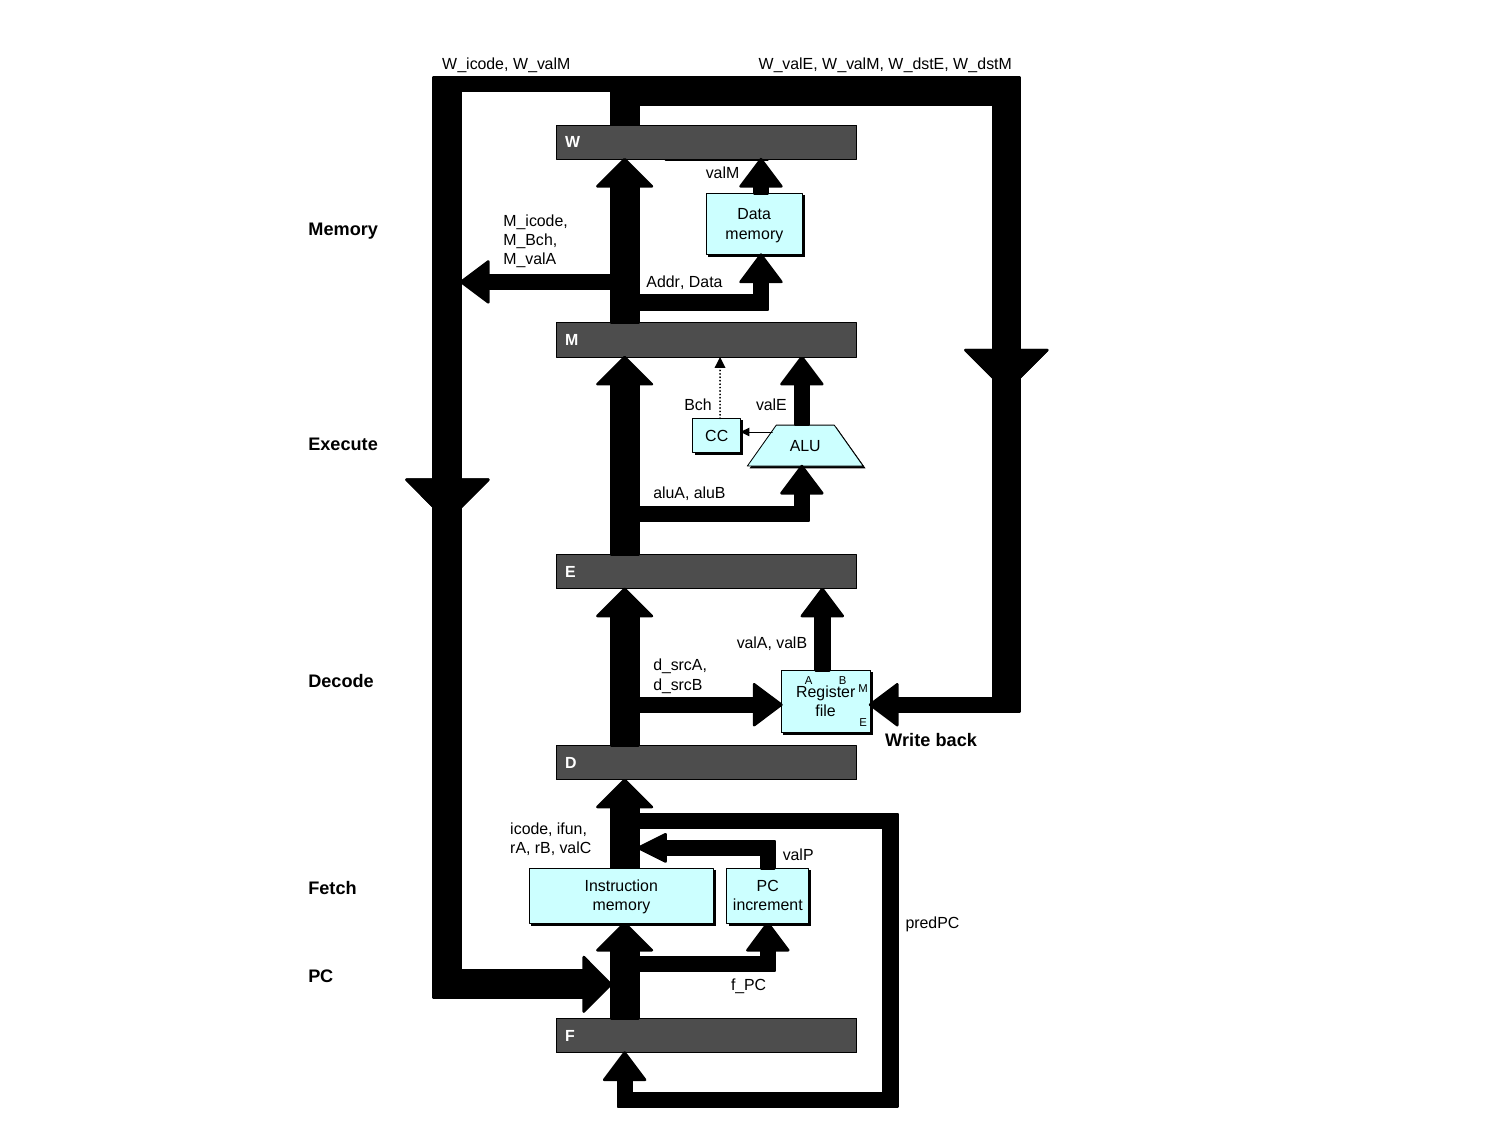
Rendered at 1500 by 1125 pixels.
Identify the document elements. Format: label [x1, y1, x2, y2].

picture [299, 49, 1051, 1110]
